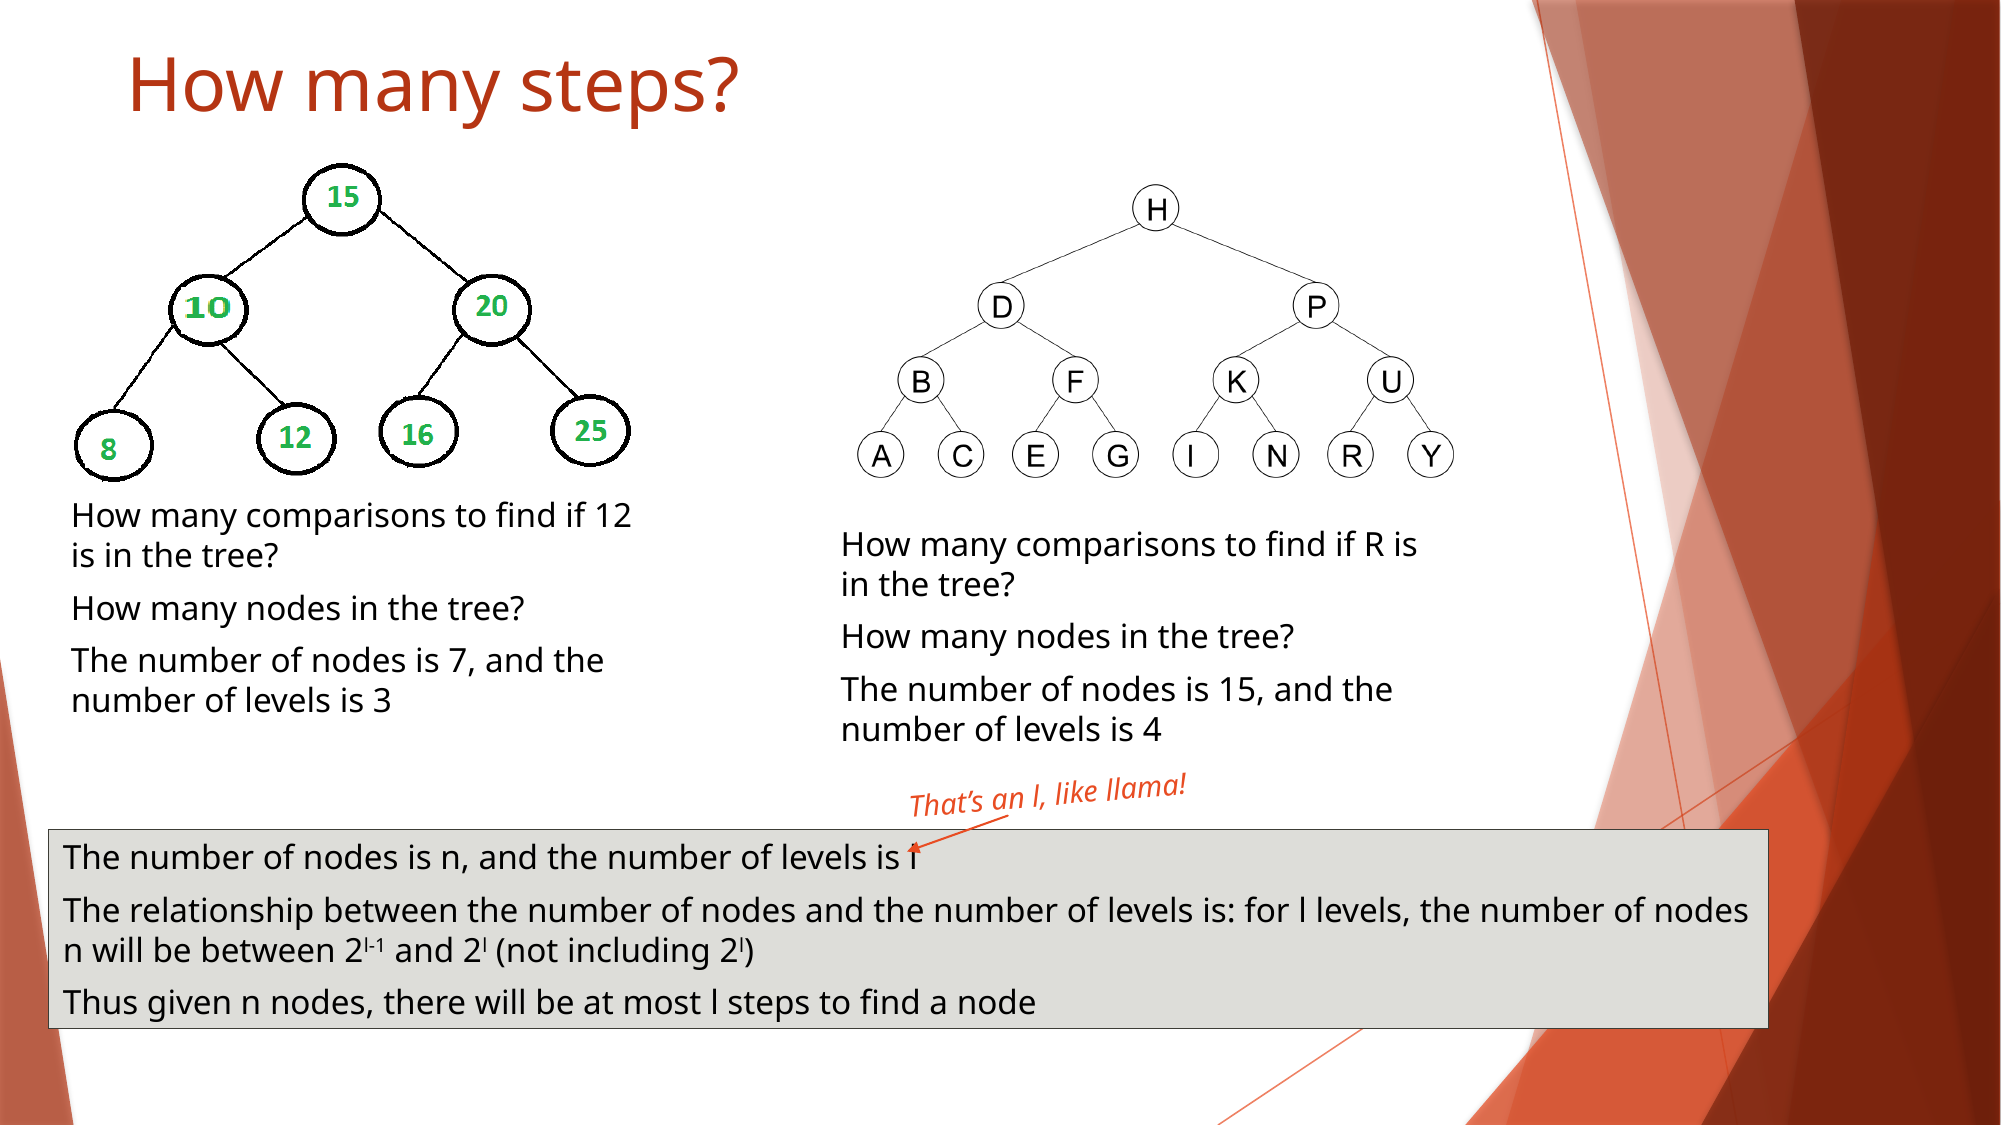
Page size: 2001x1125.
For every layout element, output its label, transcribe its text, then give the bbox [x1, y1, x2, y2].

text_box How many comparisons to find if 12 is in the tree? How many nodes in the tree? The number of nodes is 7, and the number of levels is 3 [55, 486, 671, 727]
picture [857, 184, 1454, 478]
title How many steps? [111, 29, 1522, 147]
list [62, 135, 644, 502]
text_box How many comparisons to find if R is in the tree? How many nodes in the tree? The number of nodes is 15, and the number of levels is 4 [825, 515, 1441, 756]
text_box The number of nodes is n, and the number of levels is l The relationship between the number of nodes and the number of levels is: for l levels, the number of nodes n will be between 2l-1 and 2l (not including 2l) Thus given n nodes, there will be at most l steps to find a node [48, 829, 1769, 1029]
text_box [906, 815, 1009, 853]
text_box That’s an l, like llama! [891, 755, 1204, 832]
